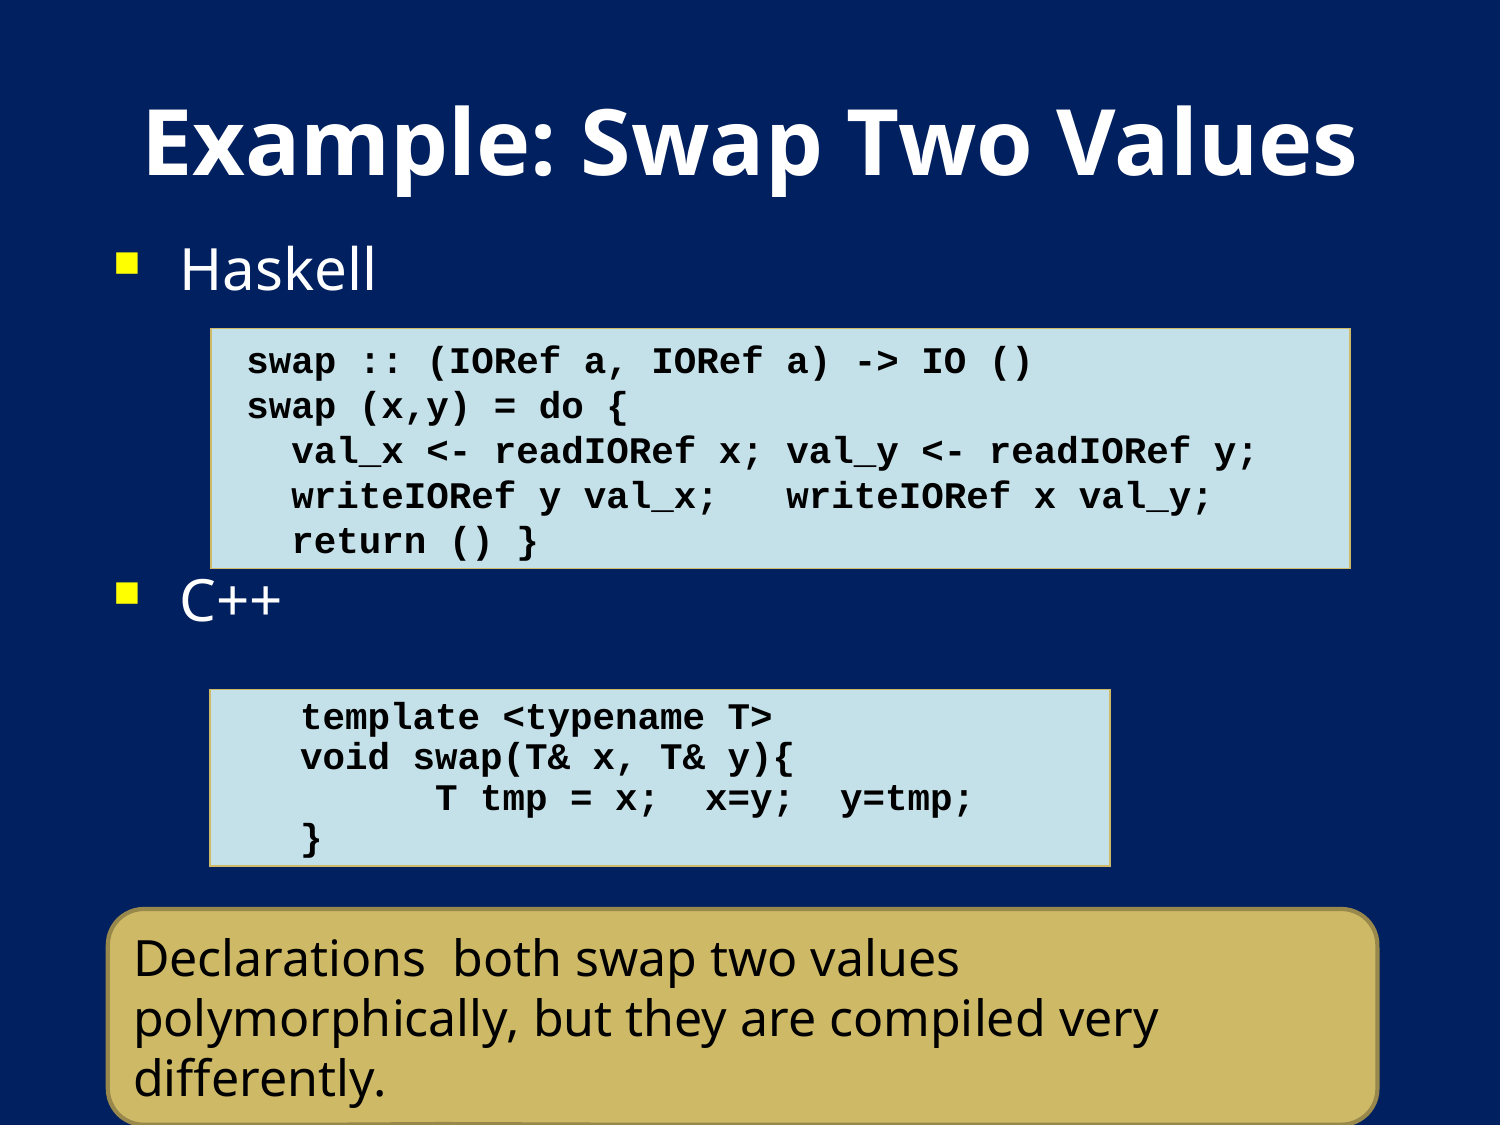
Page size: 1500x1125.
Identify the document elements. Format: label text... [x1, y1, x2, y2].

text_box template <typename T> void swap(T& x, T& y){ T tmp = x; x=y; y=tmp; } [210, 689, 1111, 866]
list Haskell C++ [74, 232, 1426, 1006]
title Example: Swap Two Values [75, 45, 1425, 232]
text_box swap :: (IORef a, IORef a) -> IO () swap (x,y) = do { val_x <- readIORef x; val_y <- readIORef y; writeIORef y val_x; writeIORef x val_y; return () } [210, 328, 1350, 569]
text_box Declarations both swap two values polymorphically, but they are compiled very differently. [105, 906, 1380, 1125]
